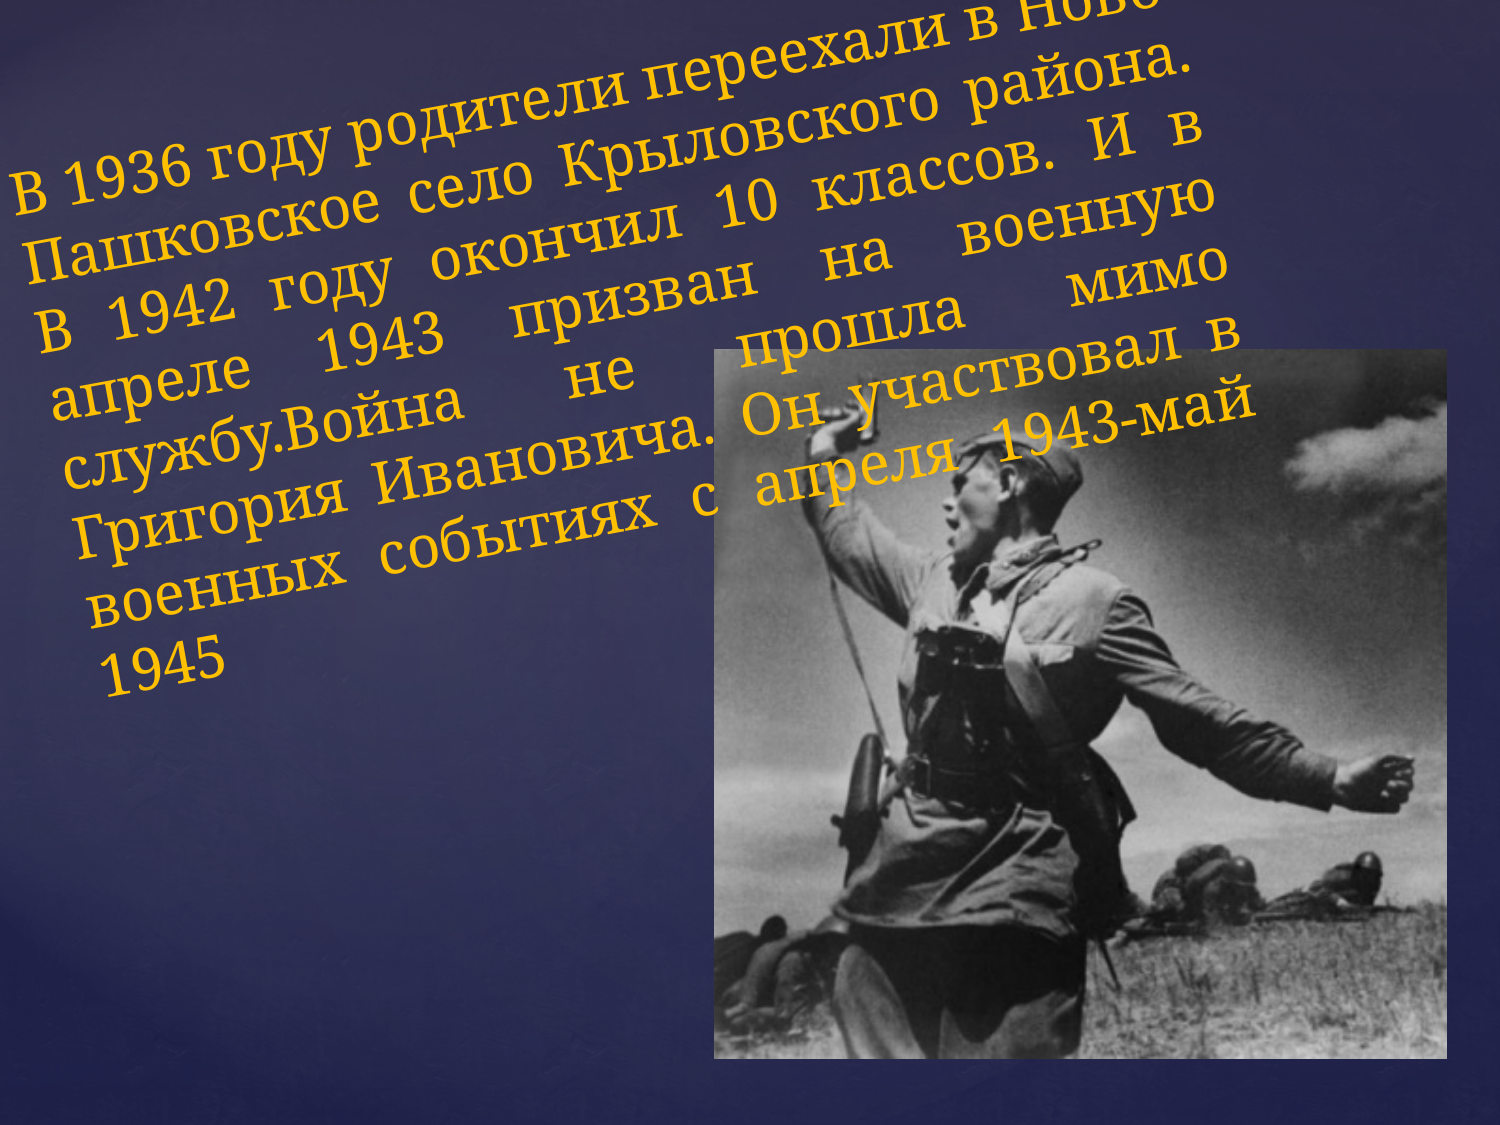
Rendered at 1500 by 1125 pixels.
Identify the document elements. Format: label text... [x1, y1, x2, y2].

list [714, 349, 1448, 1060]
title В 1936 году родители переехали в Ново-Пашковское село Крыловского района. В 1942 году окончил 10 классов. И в апреле 1943 призван на военную службу.Война не прошла мимо Григория Ивановича. Он участвовал в военных событиях с апреля 1943-май 1945 [5, 30, 1260, 720]
